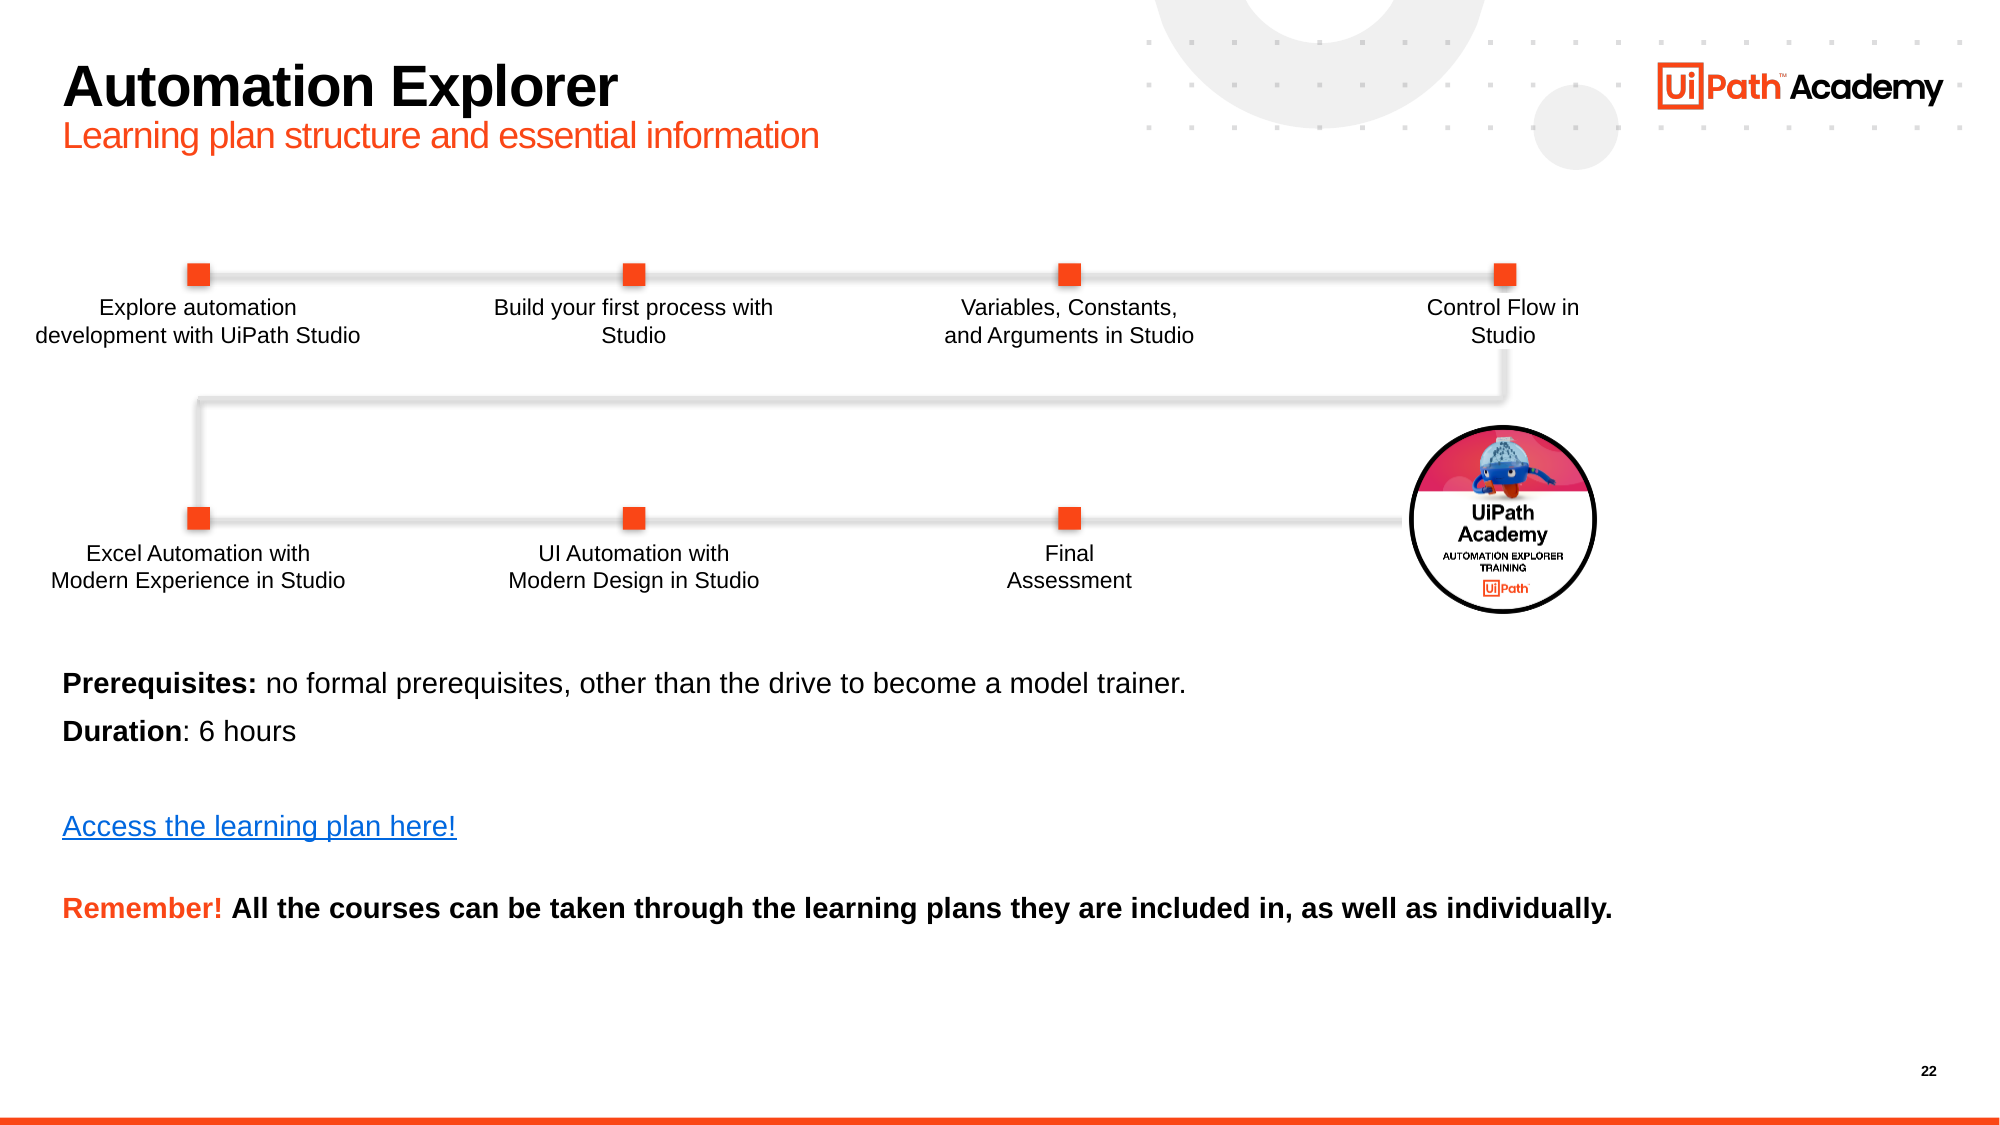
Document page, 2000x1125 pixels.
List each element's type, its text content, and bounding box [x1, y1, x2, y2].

text_box Explore automation development with UiPath Studio [32, 292, 364, 350]
text_box [187, 506, 211, 530]
text_box Control Flow in Studio [1404, 292, 1499, 350]
text_box Build your first process with Studio [489, 292, 779, 350]
text_box [622, 263, 646, 273]
text_box UI Automation with Modern Design in Studio [501, 538, 768, 595]
picture [1652, 58, 1952, 117]
picture [1401, 418, 1605, 627]
text_box [187, 263, 211, 287]
text_box [1058, 506, 1082, 518]
text_box [1058, 282, 1082, 287]
text_box [1058, 263, 1082, 273]
text_box Final Assessment [980, 538, 1159, 595]
text_box [1493, 263, 1517, 287]
text_box [622, 506, 646, 518]
text_box Prerequisites: no formal prerequisites, other than the drive to become a model trainer. Duration: 6 hours Access the learning plan here! Remember! All the courses can be taken through the learning plans they are included in, as well as individually. [62, 664, 1926, 959]
text_box Excel Automation with Modern Experience in Studio [49, 538, 348, 595]
text_box Variables, Constants, and Arguments in Studio [943, 292, 1196, 350]
text_box [622, 282, 646, 287]
text_box Control Flow in Studio [1509, 292, 1603, 350]
title Automation Explorer Learning plan structure and essential information [62, 58, 1326, 236]
